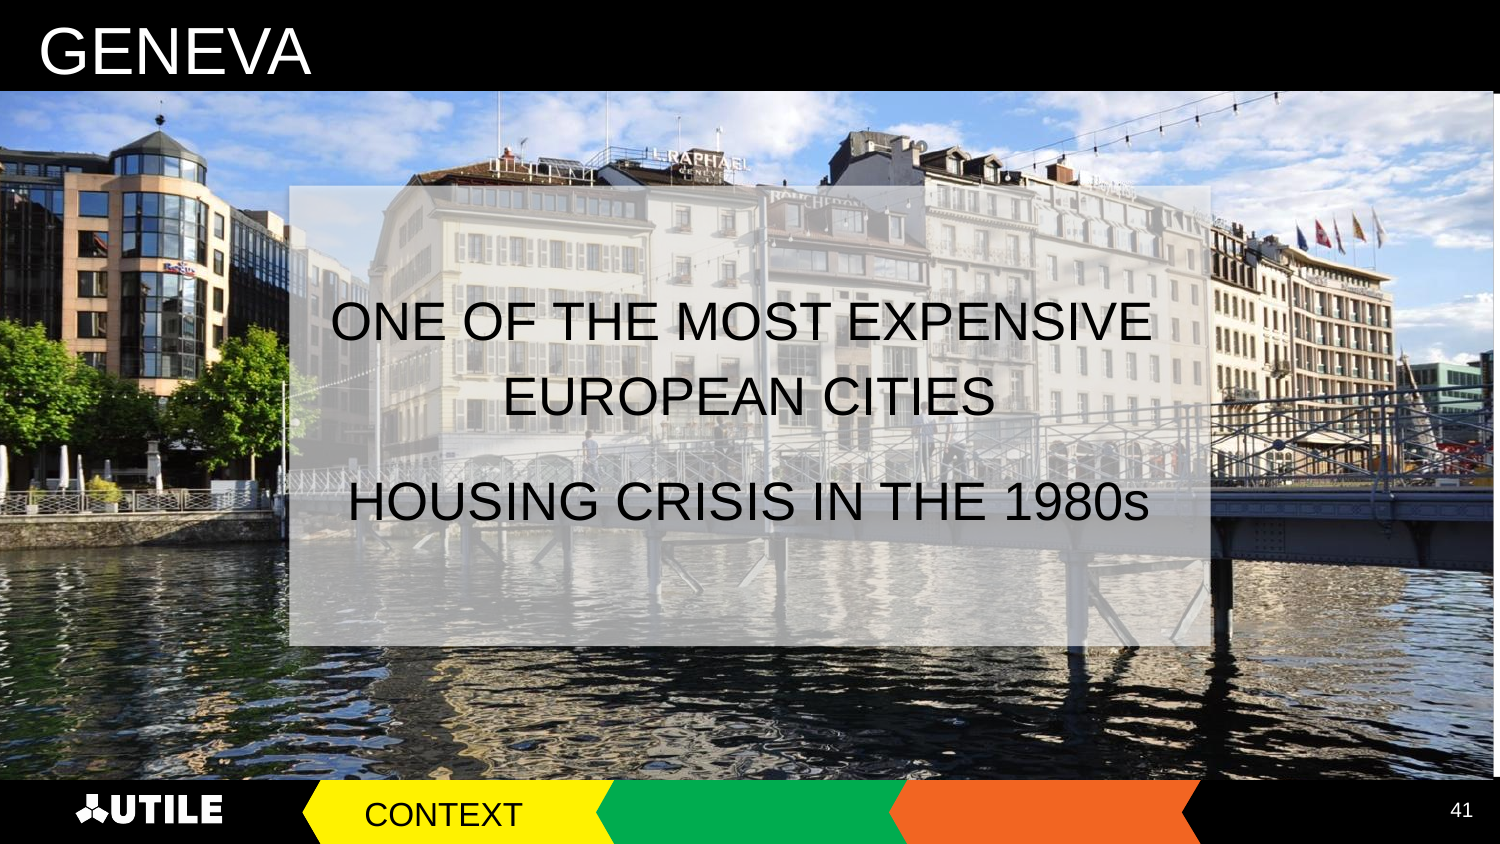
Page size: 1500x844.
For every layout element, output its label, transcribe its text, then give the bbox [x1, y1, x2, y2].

slide_number ‹#› [1359, 788, 1489, 832]
picture [0, 90, 1494, 780]
picture [74, 789, 223, 825]
title GENEVA [23, 0, 1425, 89]
